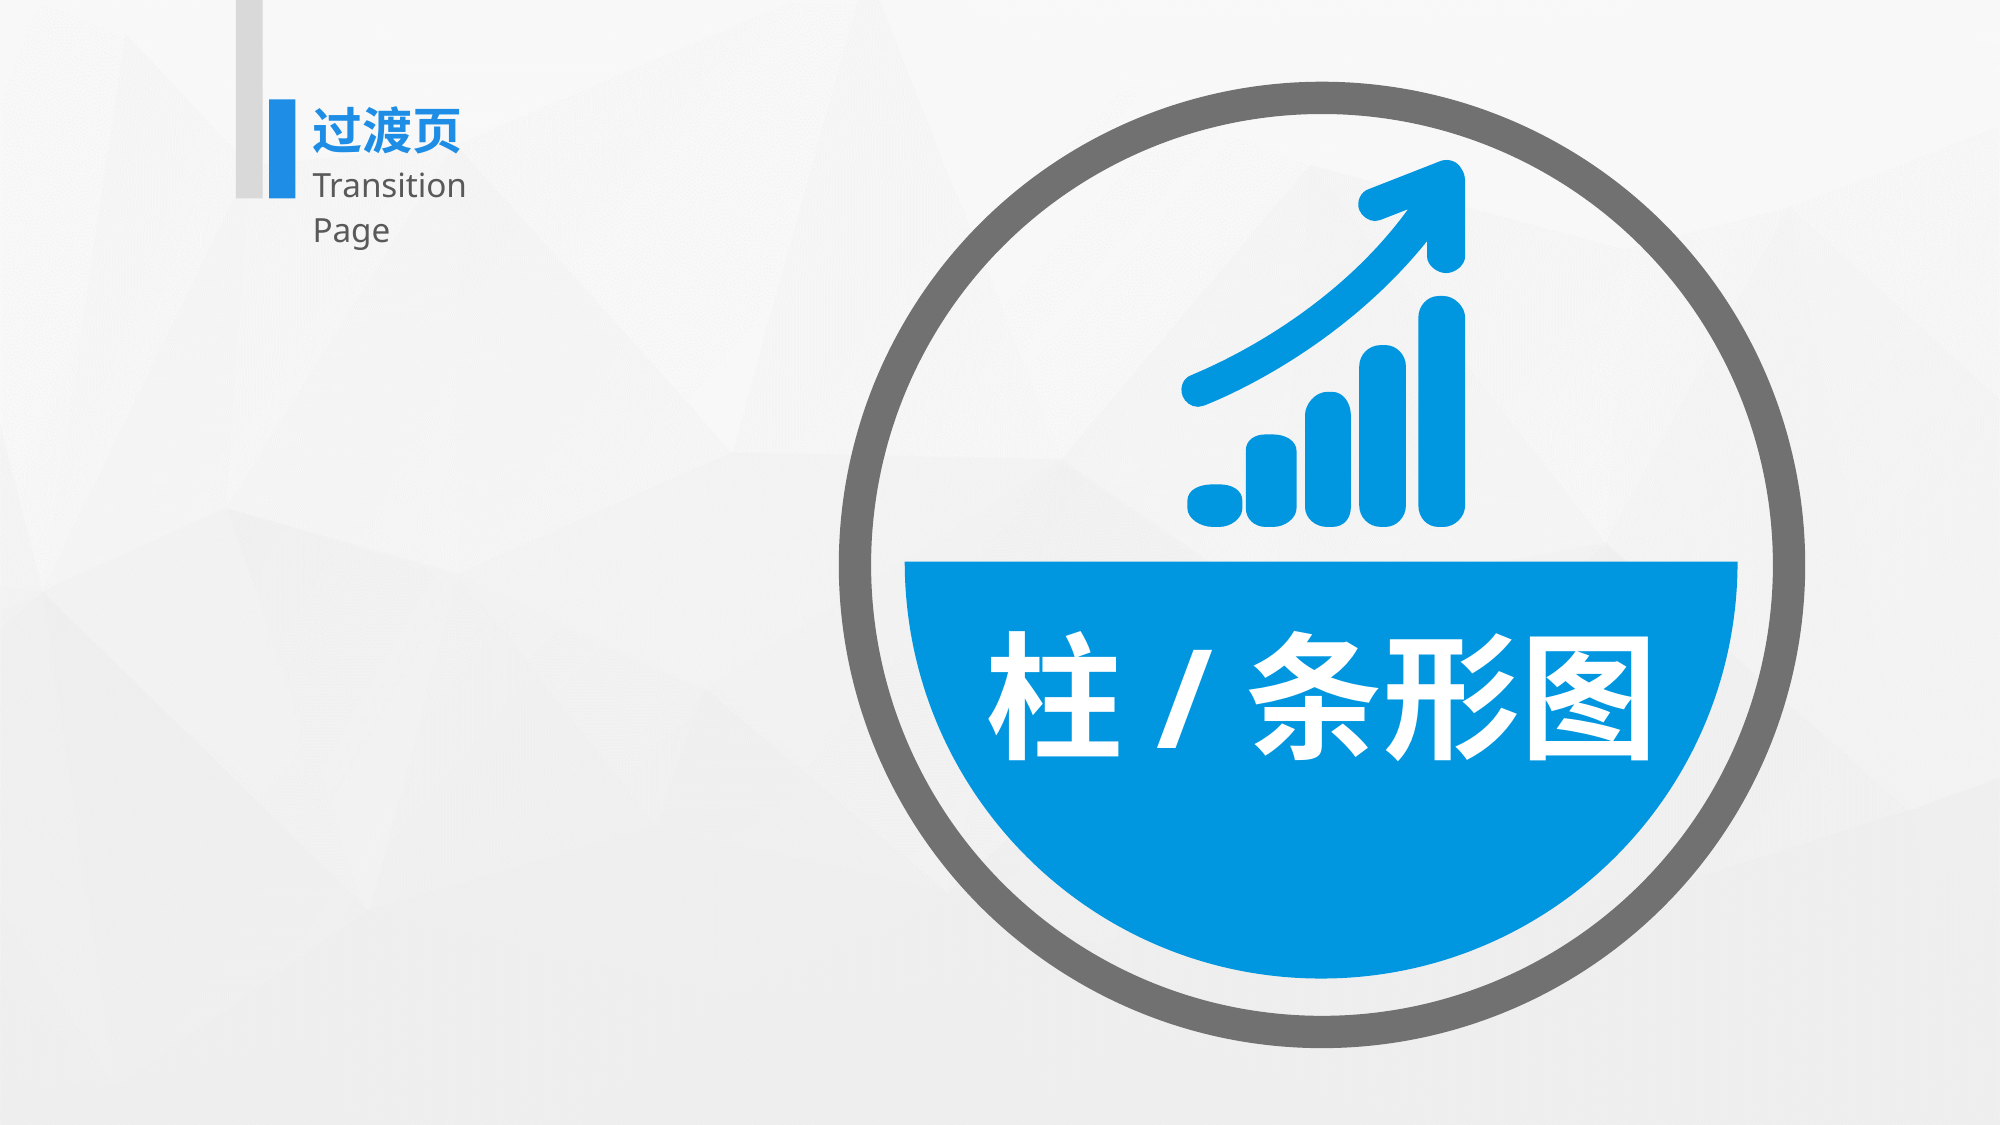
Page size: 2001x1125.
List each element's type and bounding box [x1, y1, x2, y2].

text_box [854, 97, 1790, 1032]
